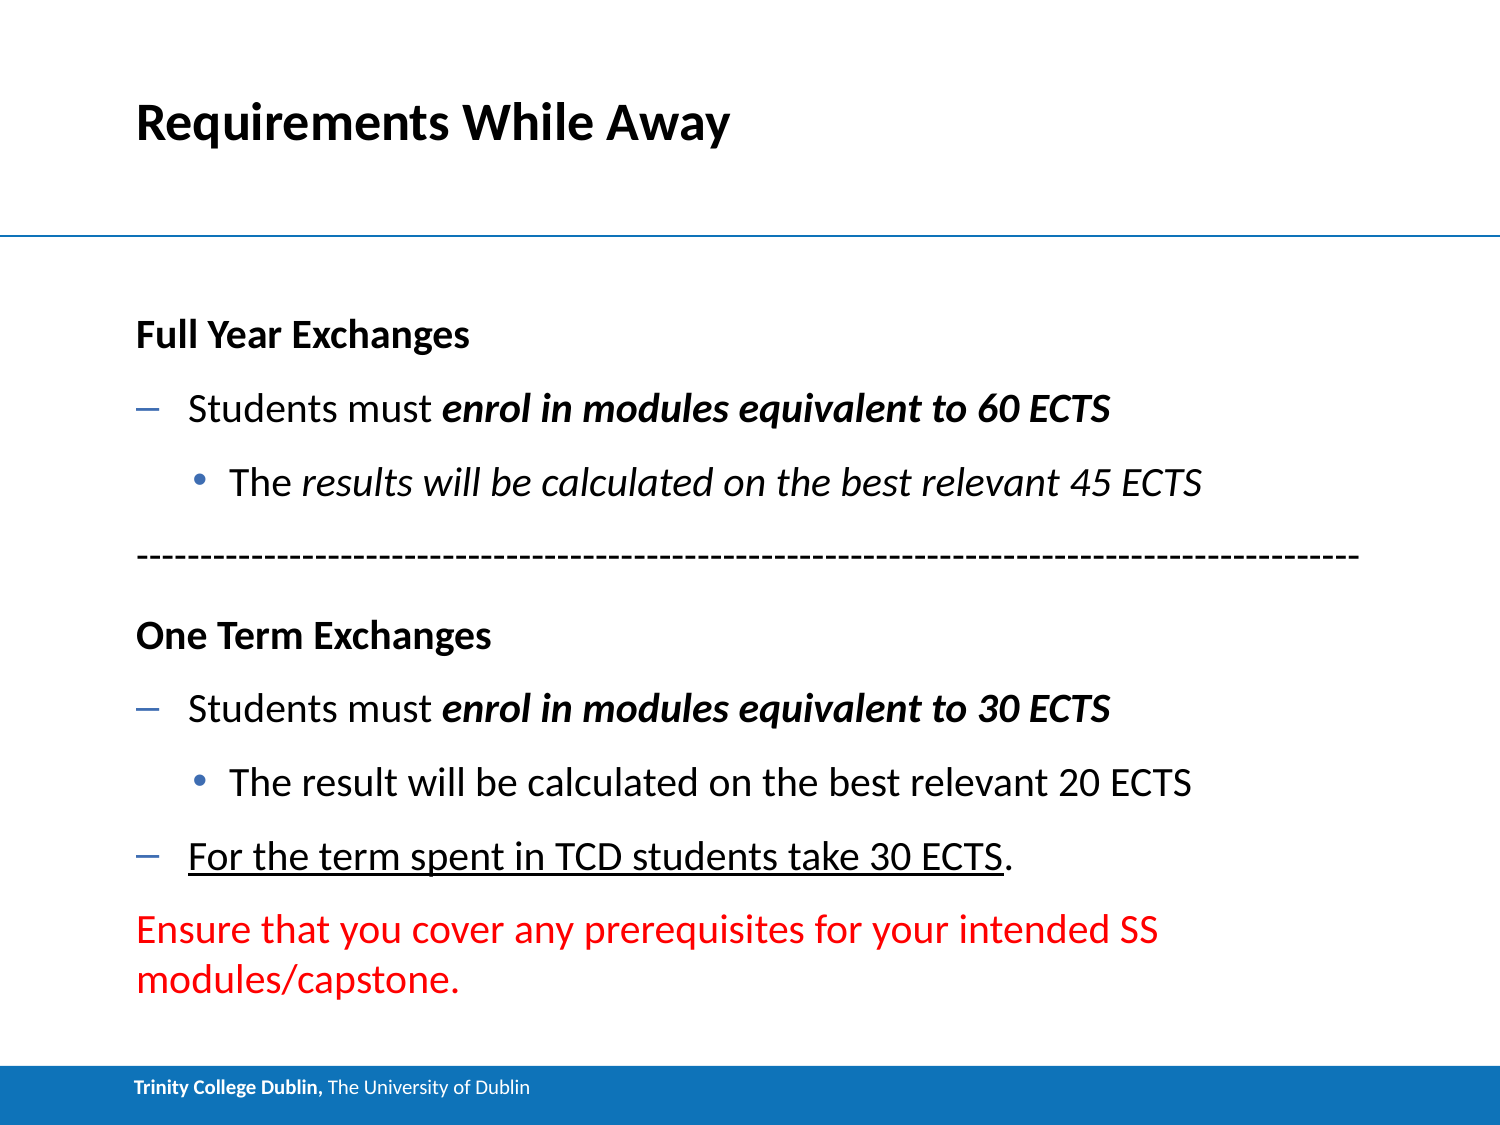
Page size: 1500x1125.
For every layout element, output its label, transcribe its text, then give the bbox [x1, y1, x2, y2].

title Requirements While Away [135, 59, 1367, 152]
list Full Year Exchanges Students must enrol in modules equivalent to 60 ECTS The results will be calculated on the best relevant 45 ECTS ------------------------------------------------------------------------------------------------ One Term Exchanges Students must enrol in modules equivalent to 30 ECTS The result will be calculated on the best relevant 20 ECTS For the term spent in TCD students take 30 ECTS. Ensure that you cover any prerequisites for your intended SS modules/capstone. [135, 307, 1367, 980]
